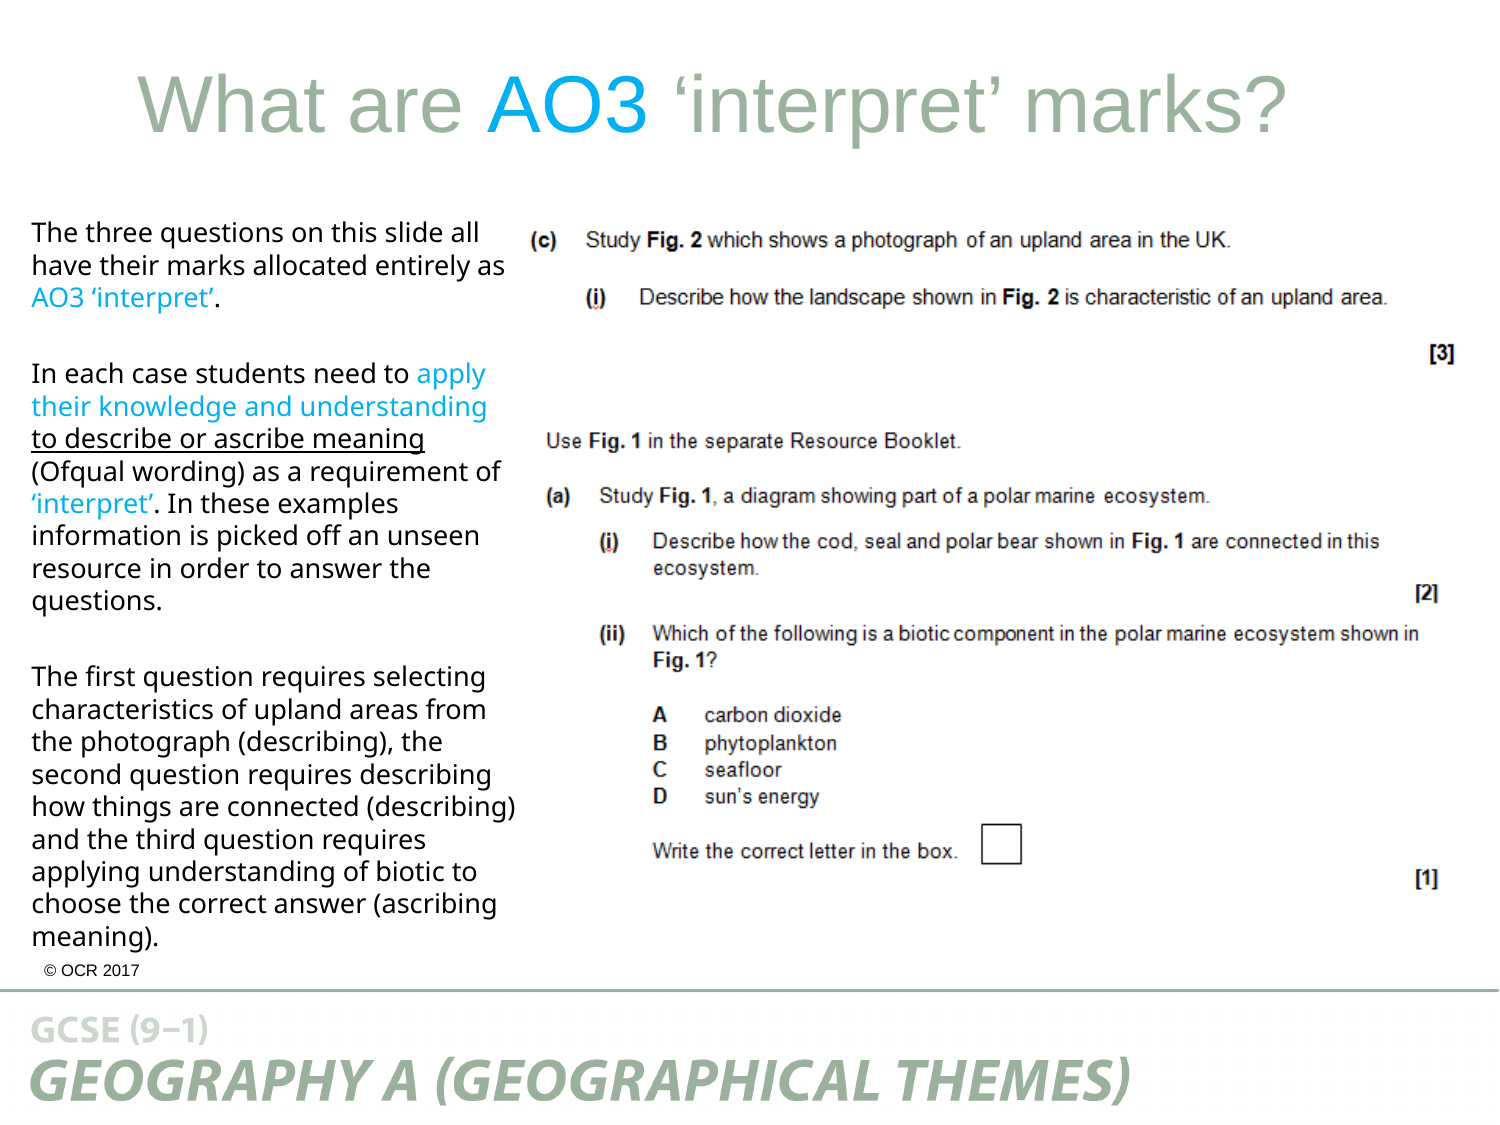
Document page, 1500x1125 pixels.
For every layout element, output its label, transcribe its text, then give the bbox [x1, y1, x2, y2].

picture [0, 989, 1499, 1125]
title What are AO3 ‘interpret’ marks? [0, 43, 1428, 157]
picture [534, 428, 1465, 907]
list The three questions on this slide all have their marks allocated entirely as AO3 ‘interpret’. In each case students need to apply their knowledge and understanding to describe or ascribe meaning (Ofqual wording) as a requirement of ‘interpret’. In these examples information is picked off an unseen resource in order to answer the questions. The first question requires selecting characteristics of upland areas from the photograph (describing), the second question requires describing how things are connected (describing) and the third question requires applying understanding of biotic to choose the correct answer (ascribing meaning). [16, 208, 534, 939]
picture [522, 227, 1478, 378]
